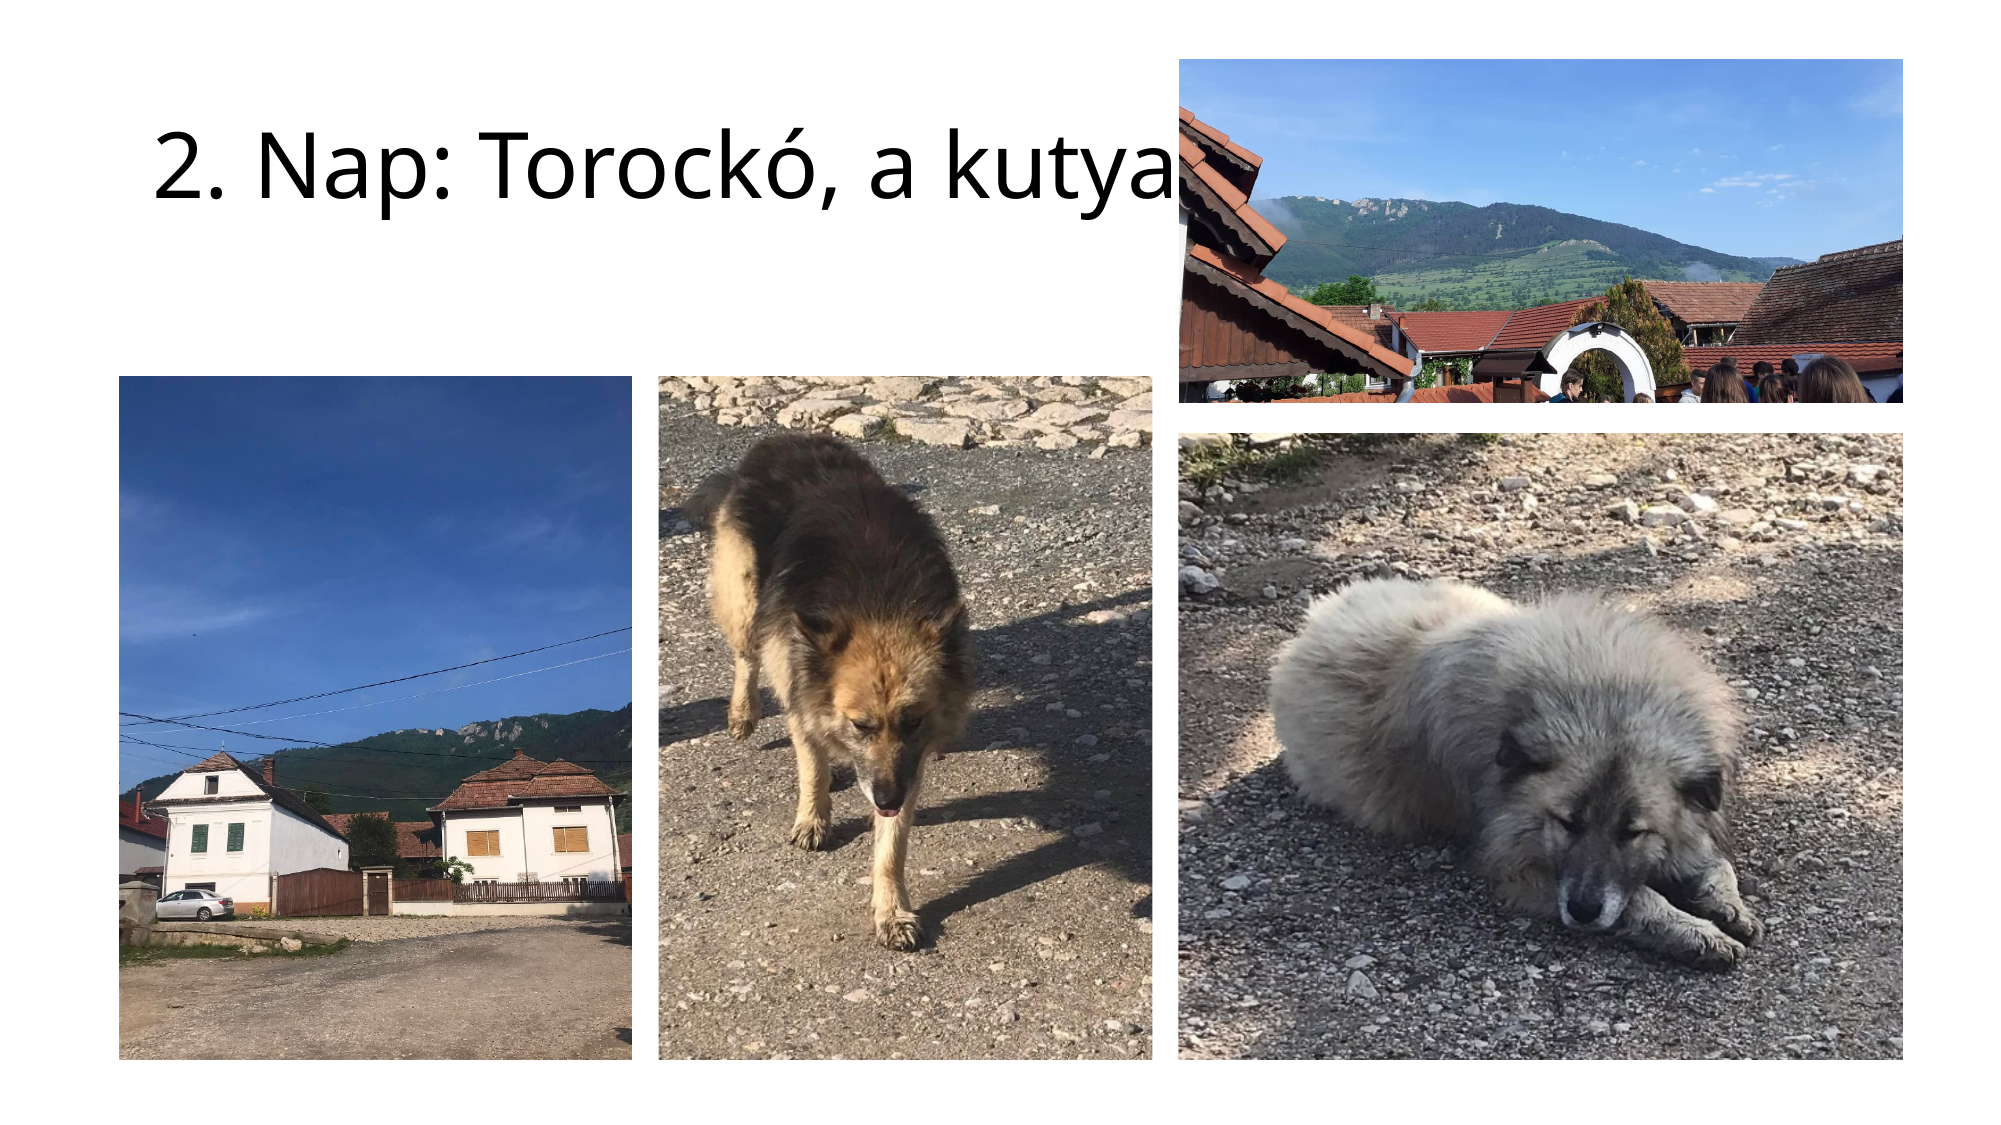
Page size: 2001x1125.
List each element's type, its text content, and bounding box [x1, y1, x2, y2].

picture [1178, 433, 1903, 1060]
picture [119, 376, 632, 1060]
picture [1179, 59, 1903, 404]
picture [658, 376, 1153, 1060]
title 2. Nap: Torockó, a kutyaparadicsom [137, 59, 1179, 278]
